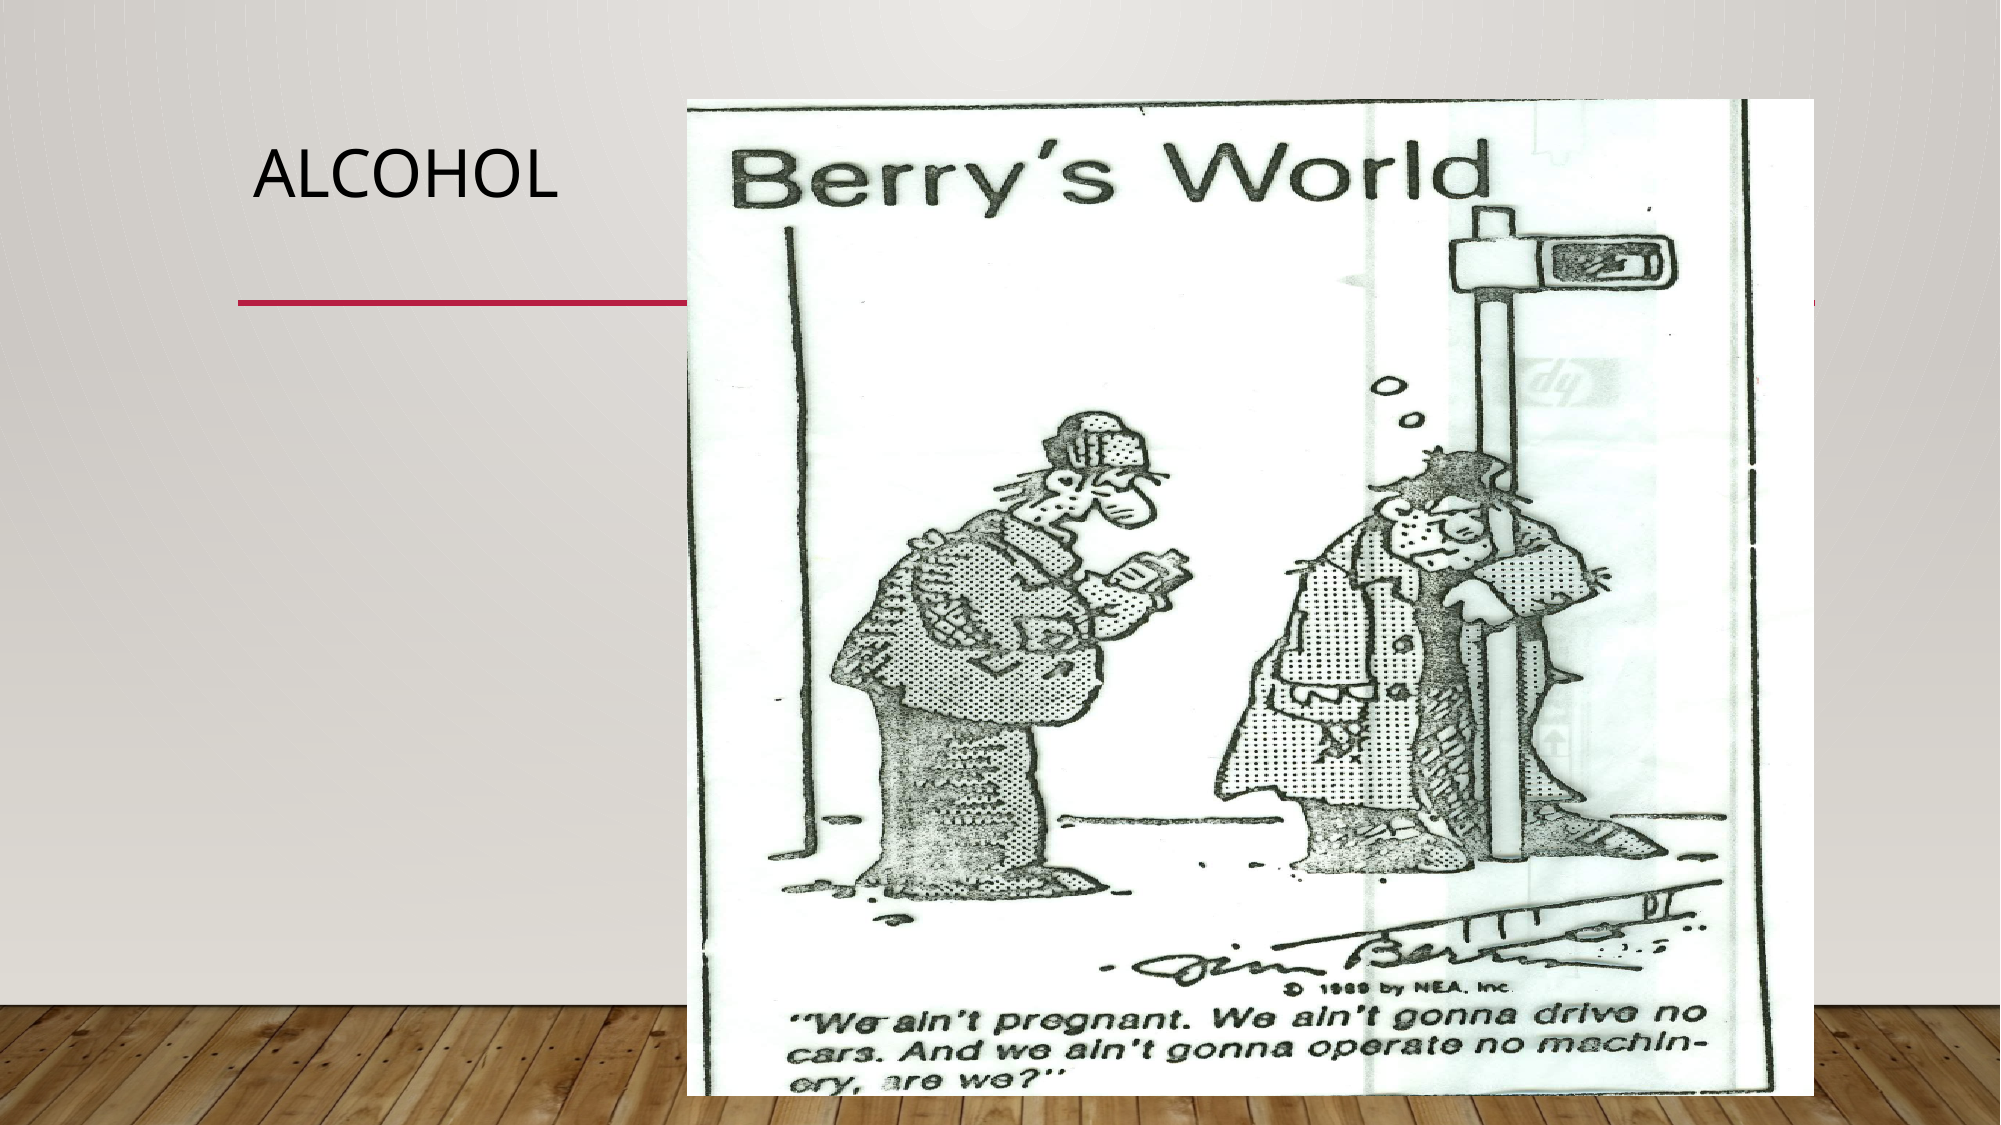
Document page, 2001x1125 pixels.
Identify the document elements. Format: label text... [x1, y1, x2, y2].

title ALCOHOL [238, 131, 687, 305]
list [687, 98, 1814, 1096]
picture [0, 1005, 2000, 1125]
